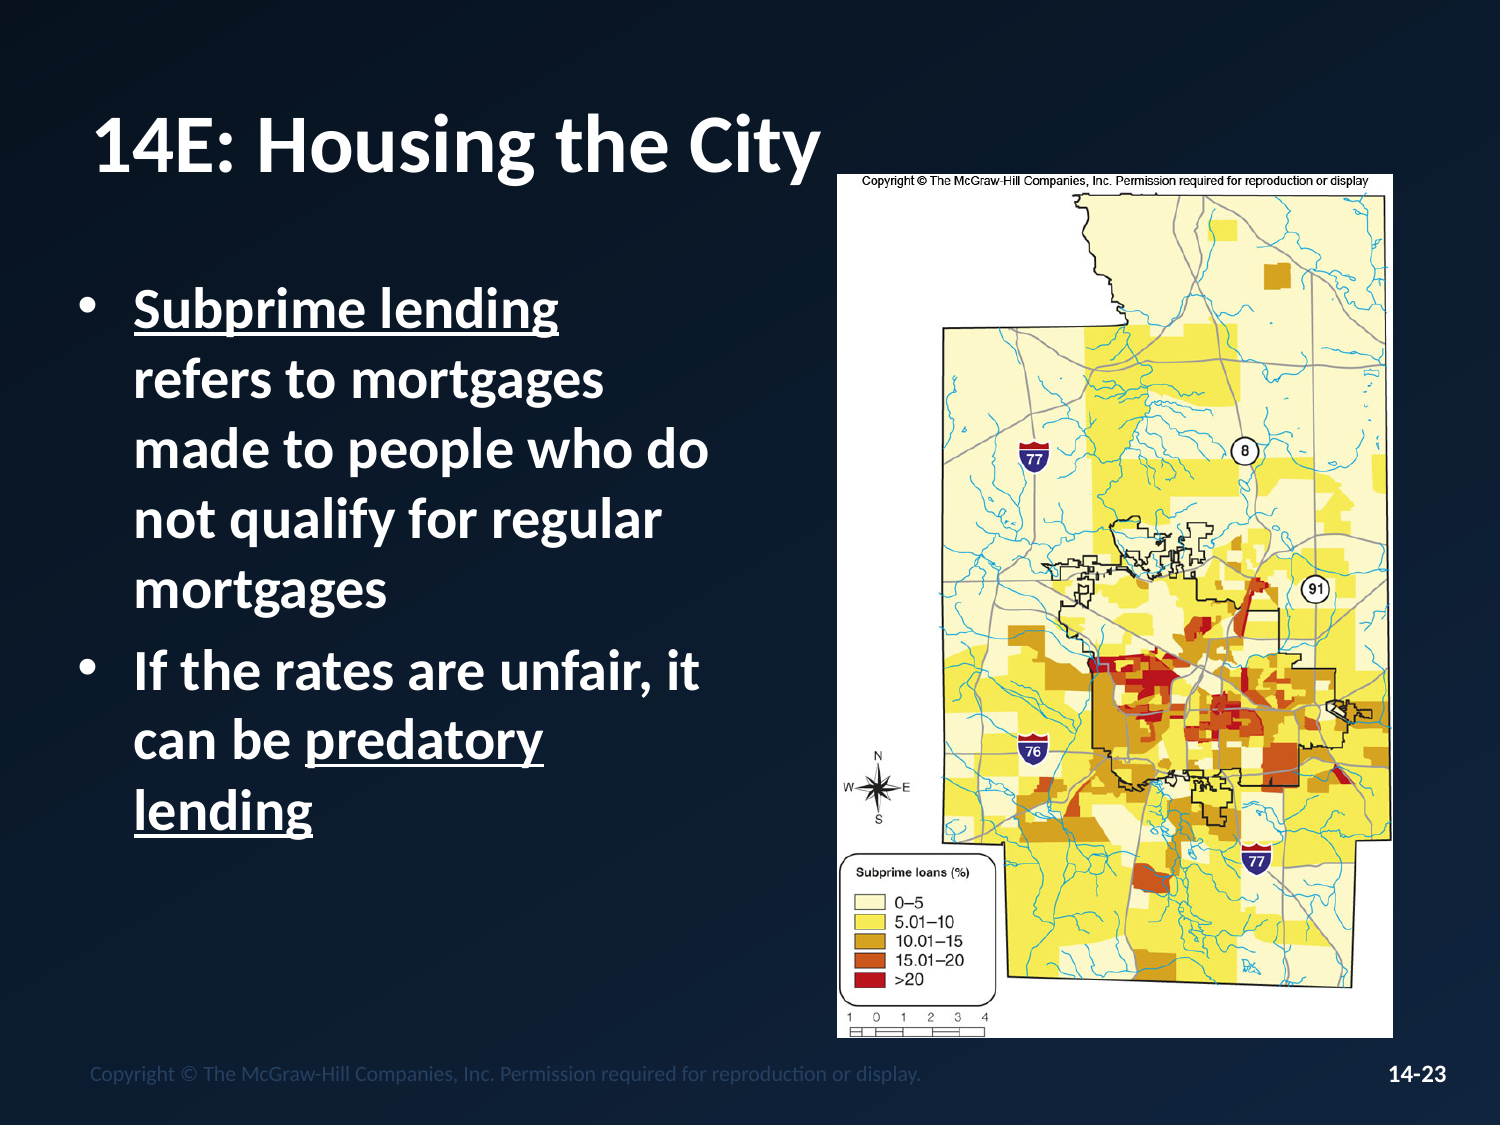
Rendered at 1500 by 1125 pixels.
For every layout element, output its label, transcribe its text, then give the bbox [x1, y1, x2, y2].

list Subprime lending refers to mortgages made to people who do not qualify for regular mortgages If the rates are unfair, it can be predatory lending [62, 262, 726, 1006]
footer Copyright © The McGraw-Hill Companies, Inc. Permission required for reproduction or display. [75, 1042, 1038, 1103]
picture [837, 174, 1394, 1038]
slide_number 14-23 [1038, 1042, 1462, 1103]
title 14E: Housing the City [74, 44, 1426, 233]
